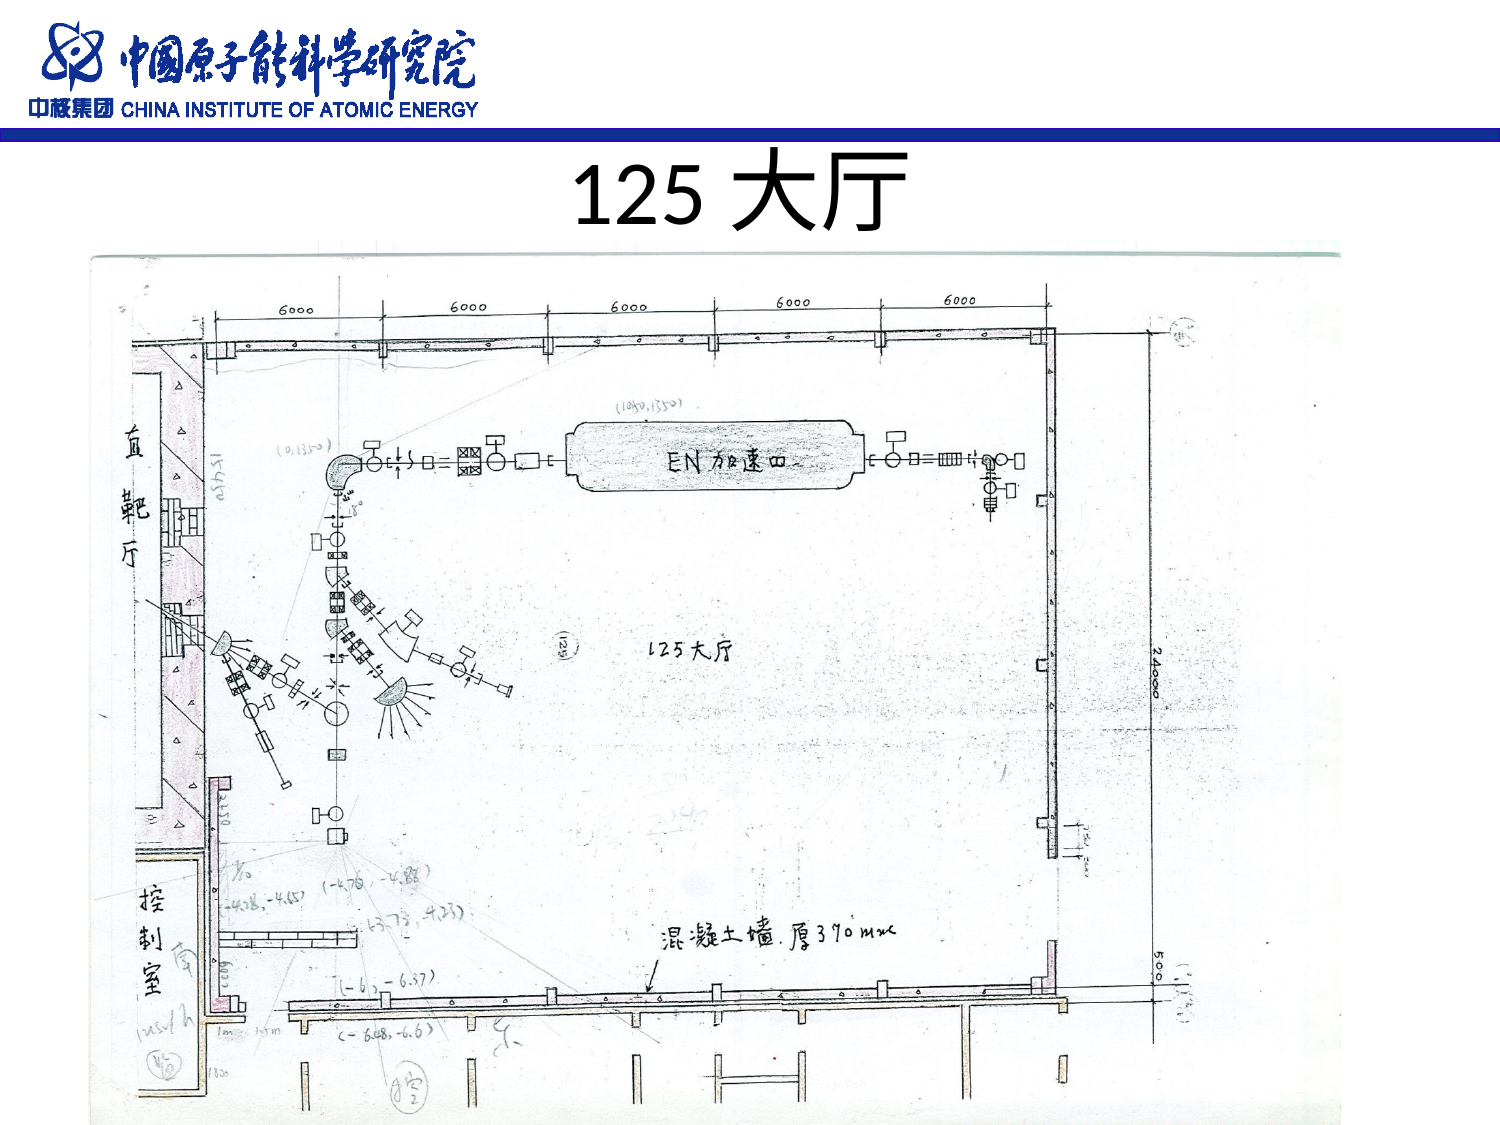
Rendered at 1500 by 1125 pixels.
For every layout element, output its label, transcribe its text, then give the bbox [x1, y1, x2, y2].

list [88, 240, 1341, 1125]
picture [0, 0, 516, 176]
title 125大厅 [64, 125, 1415, 313]
